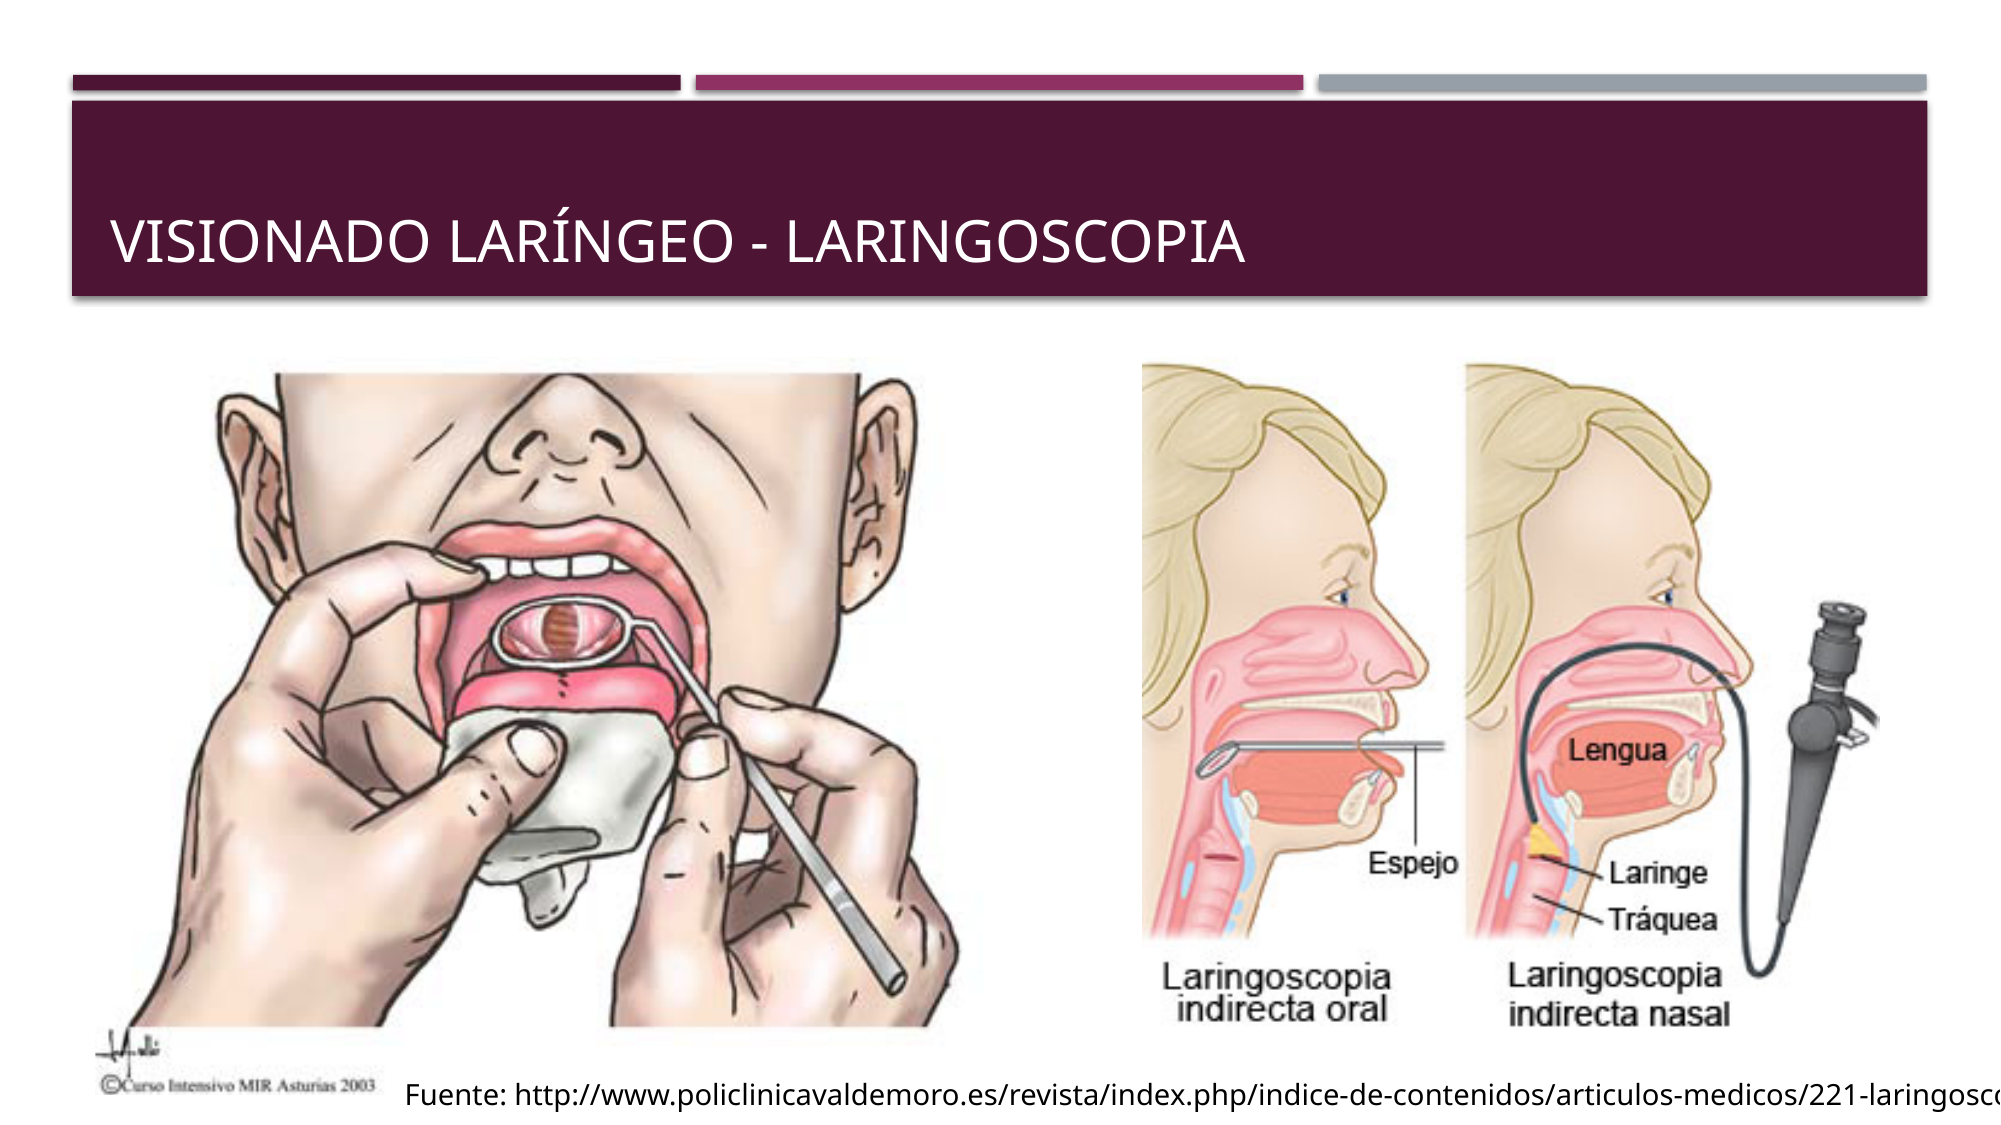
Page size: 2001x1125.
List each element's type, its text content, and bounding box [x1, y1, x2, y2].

title Visionado laríngeo - laringoscopia [95, 115, 1905, 282]
text_box Fuente: http://www.policlinicavaldemoro.es/revista/index.php/indice-de-contenidos/articulos-medicos/221-laringoscopia [389, 1068, 2000, 1119]
picture [1141, 338, 1880, 1077]
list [94, 356, 1001, 1095]
